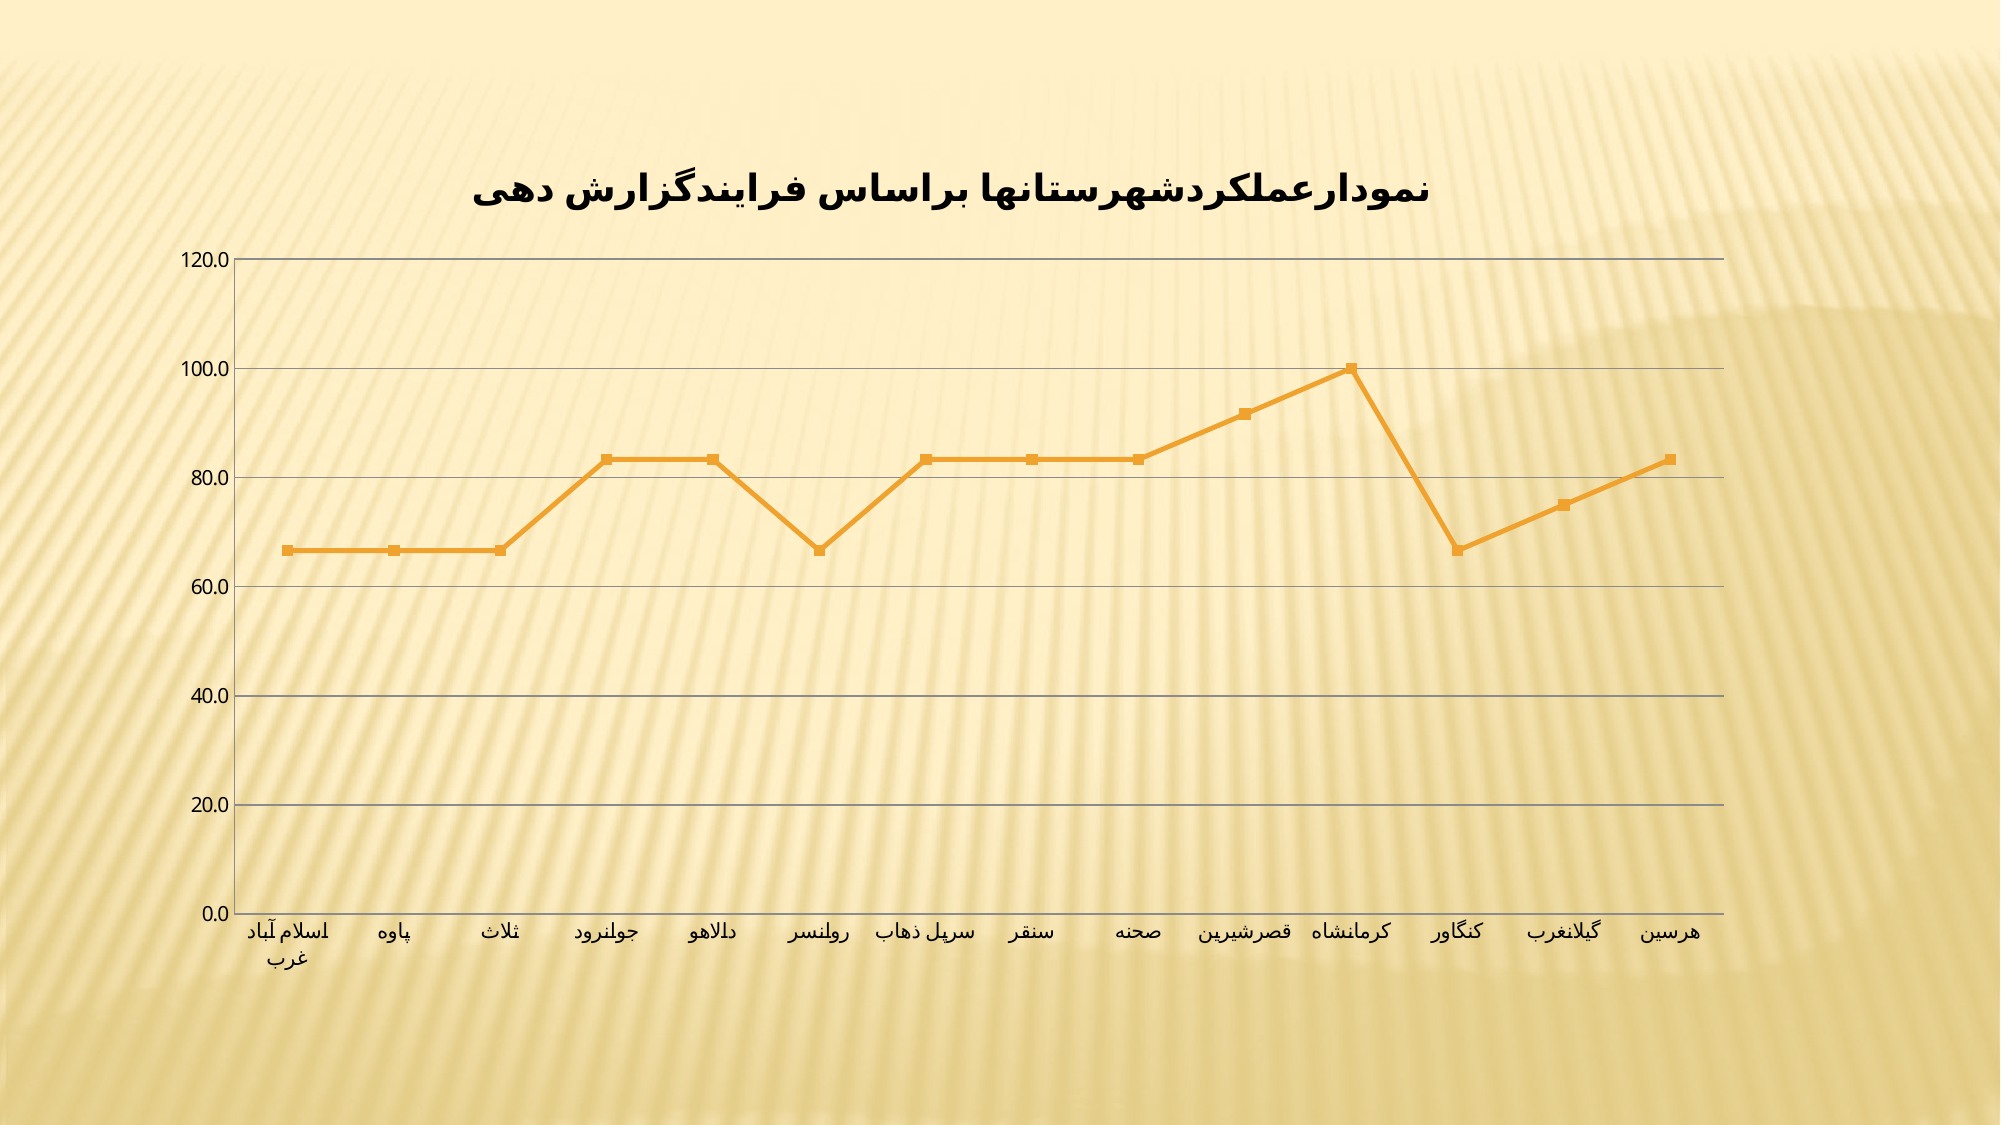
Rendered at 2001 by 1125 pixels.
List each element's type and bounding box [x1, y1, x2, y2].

chart [147, 129, 1757, 991]
